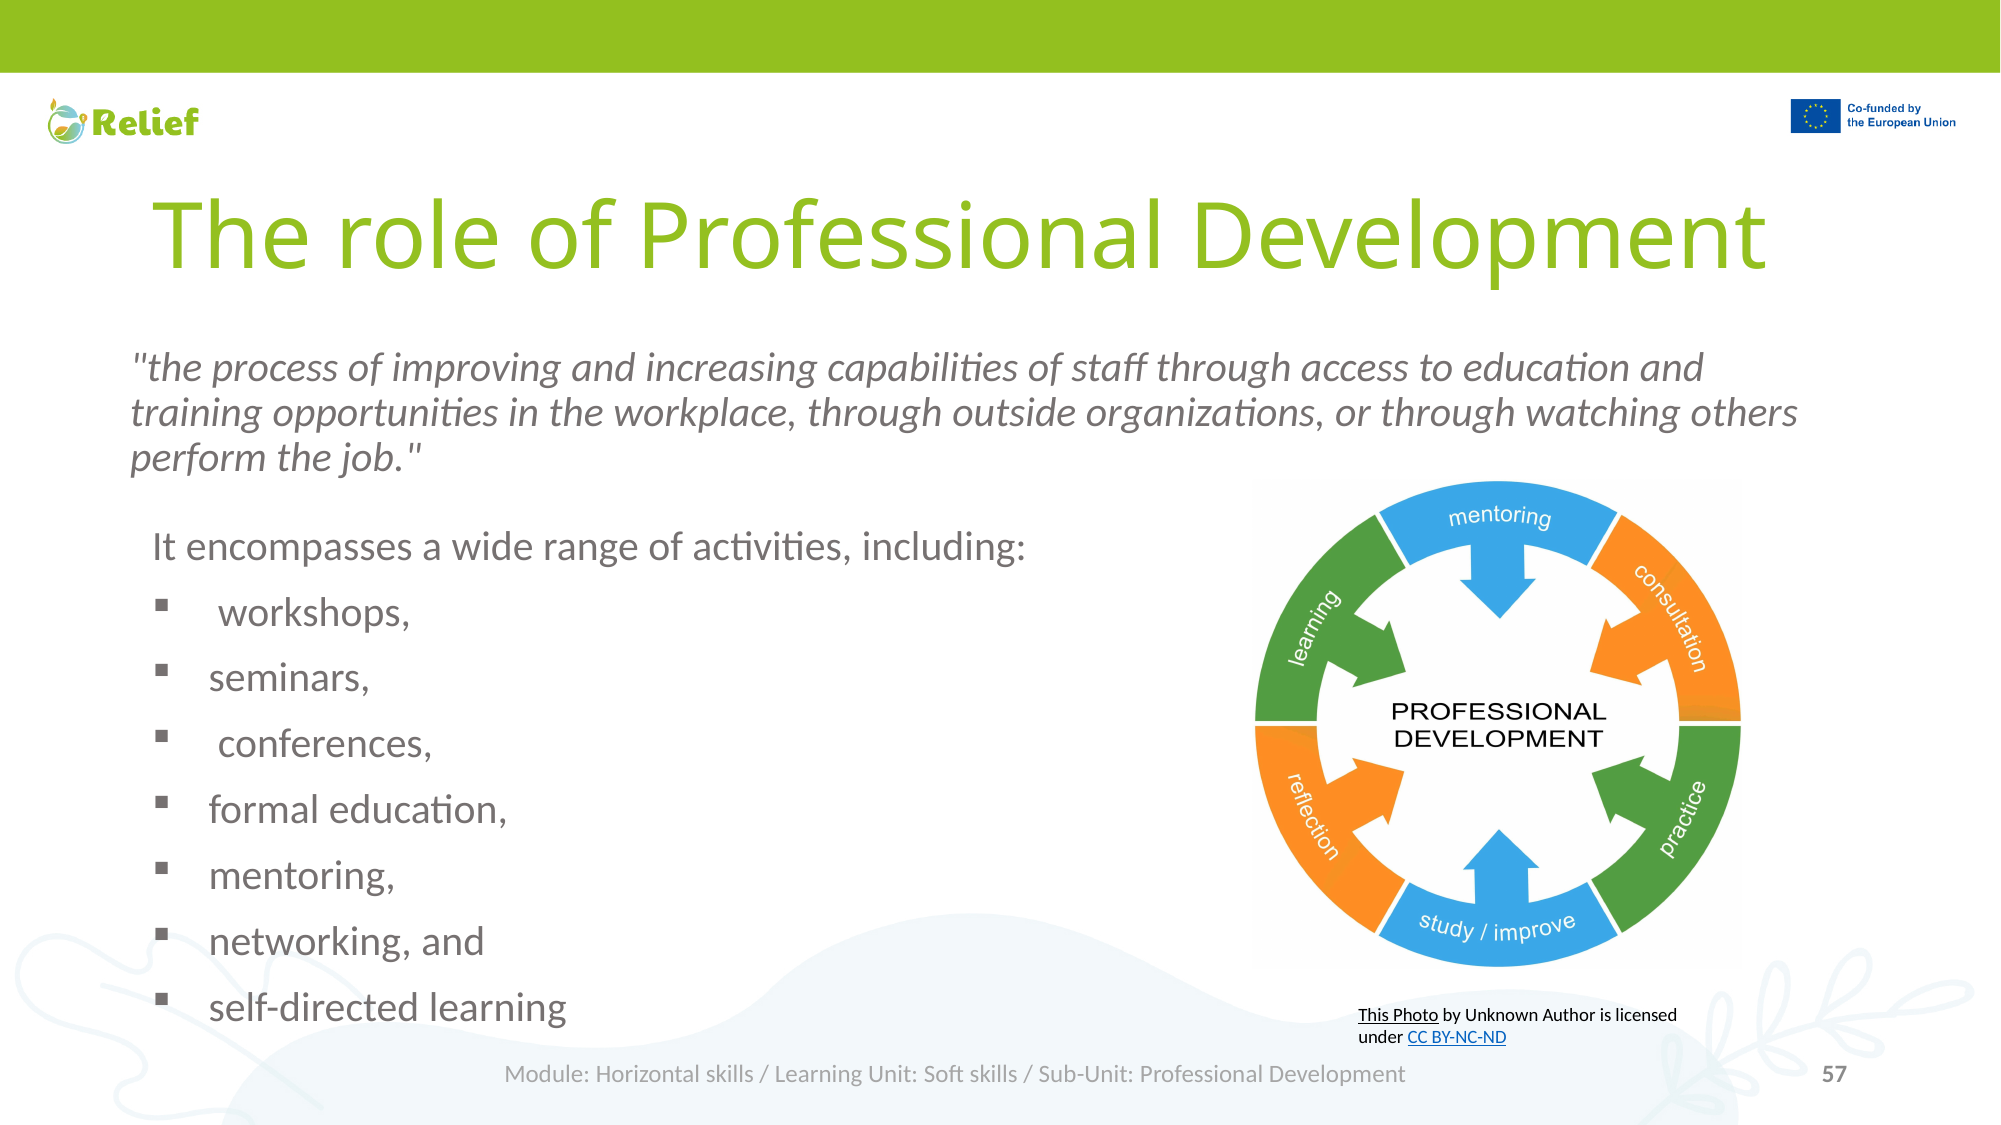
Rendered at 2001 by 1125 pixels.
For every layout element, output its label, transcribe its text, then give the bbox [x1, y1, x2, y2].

list "the process of improving and increasing capabilities of staff through access to education and training opportunities in the workplace, through outside organizations, or through watching others perform the job." [115, 337, 1841, 538]
title The role of Professional Development [137, 156, 1863, 322]
picture [0, 0, 2001, 1125]
text_box This Photo by Unknown Author is licensed under CC BY-NC-ND [1343, 995, 1742, 1055]
footer Module: Horizontal skills / Learning Unit: Soft skills / Sub-Unit: Professional Development [137, 1023, 1775, 1122]
text_box It encompasses a wide range of activities, including: workshops, seminars, conferences, formal education, mentoring, networking, and self-directed learning [137, 516, 1154, 1038]
slide_number 57 [1787, 1042, 1863, 1103]
